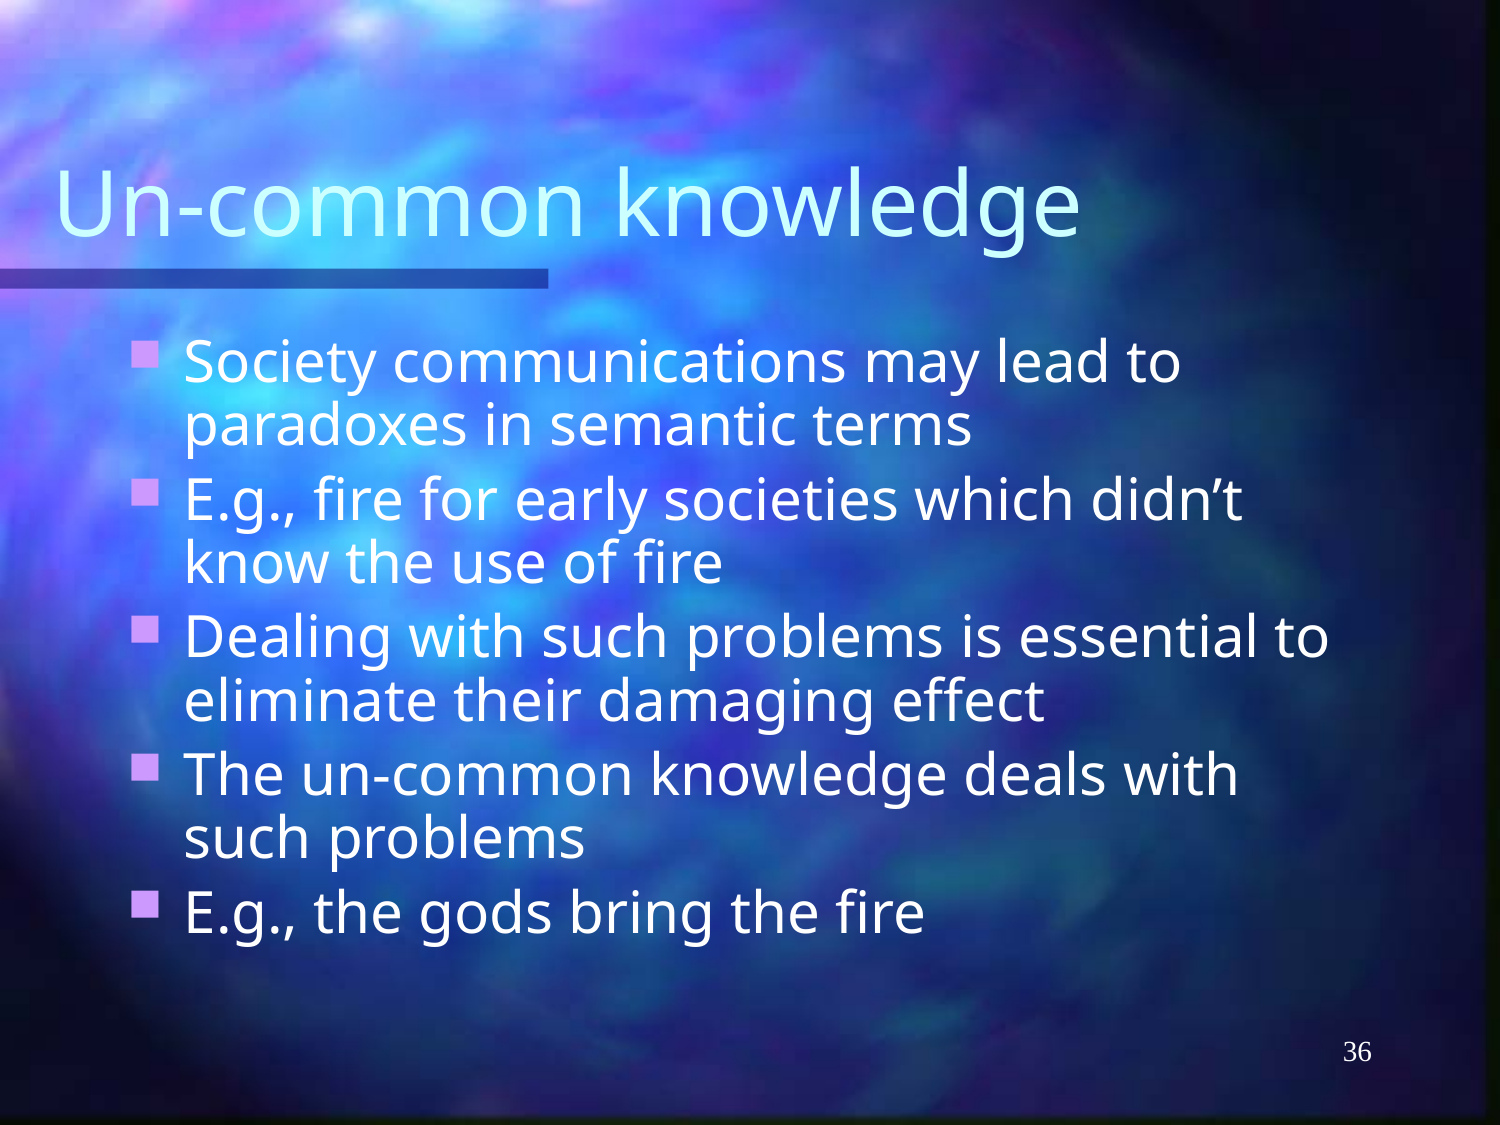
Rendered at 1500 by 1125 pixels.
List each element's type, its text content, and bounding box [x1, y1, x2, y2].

list Society communications may lead to paradoxes in semantic terms E.g., fire for early societies which didn’t know the use of fire Dealing with such problems is essential to eliminate their damaging effect The un-common knowledge deals with such problems E.g., the gods bring the fire [112, 324, 1388, 1000]
title Un-common knowledge [37, 75, 1313, 263]
slide_number 36 [1074, 1025, 1388, 1100]
picture [0, 0, 1500, 1125]
